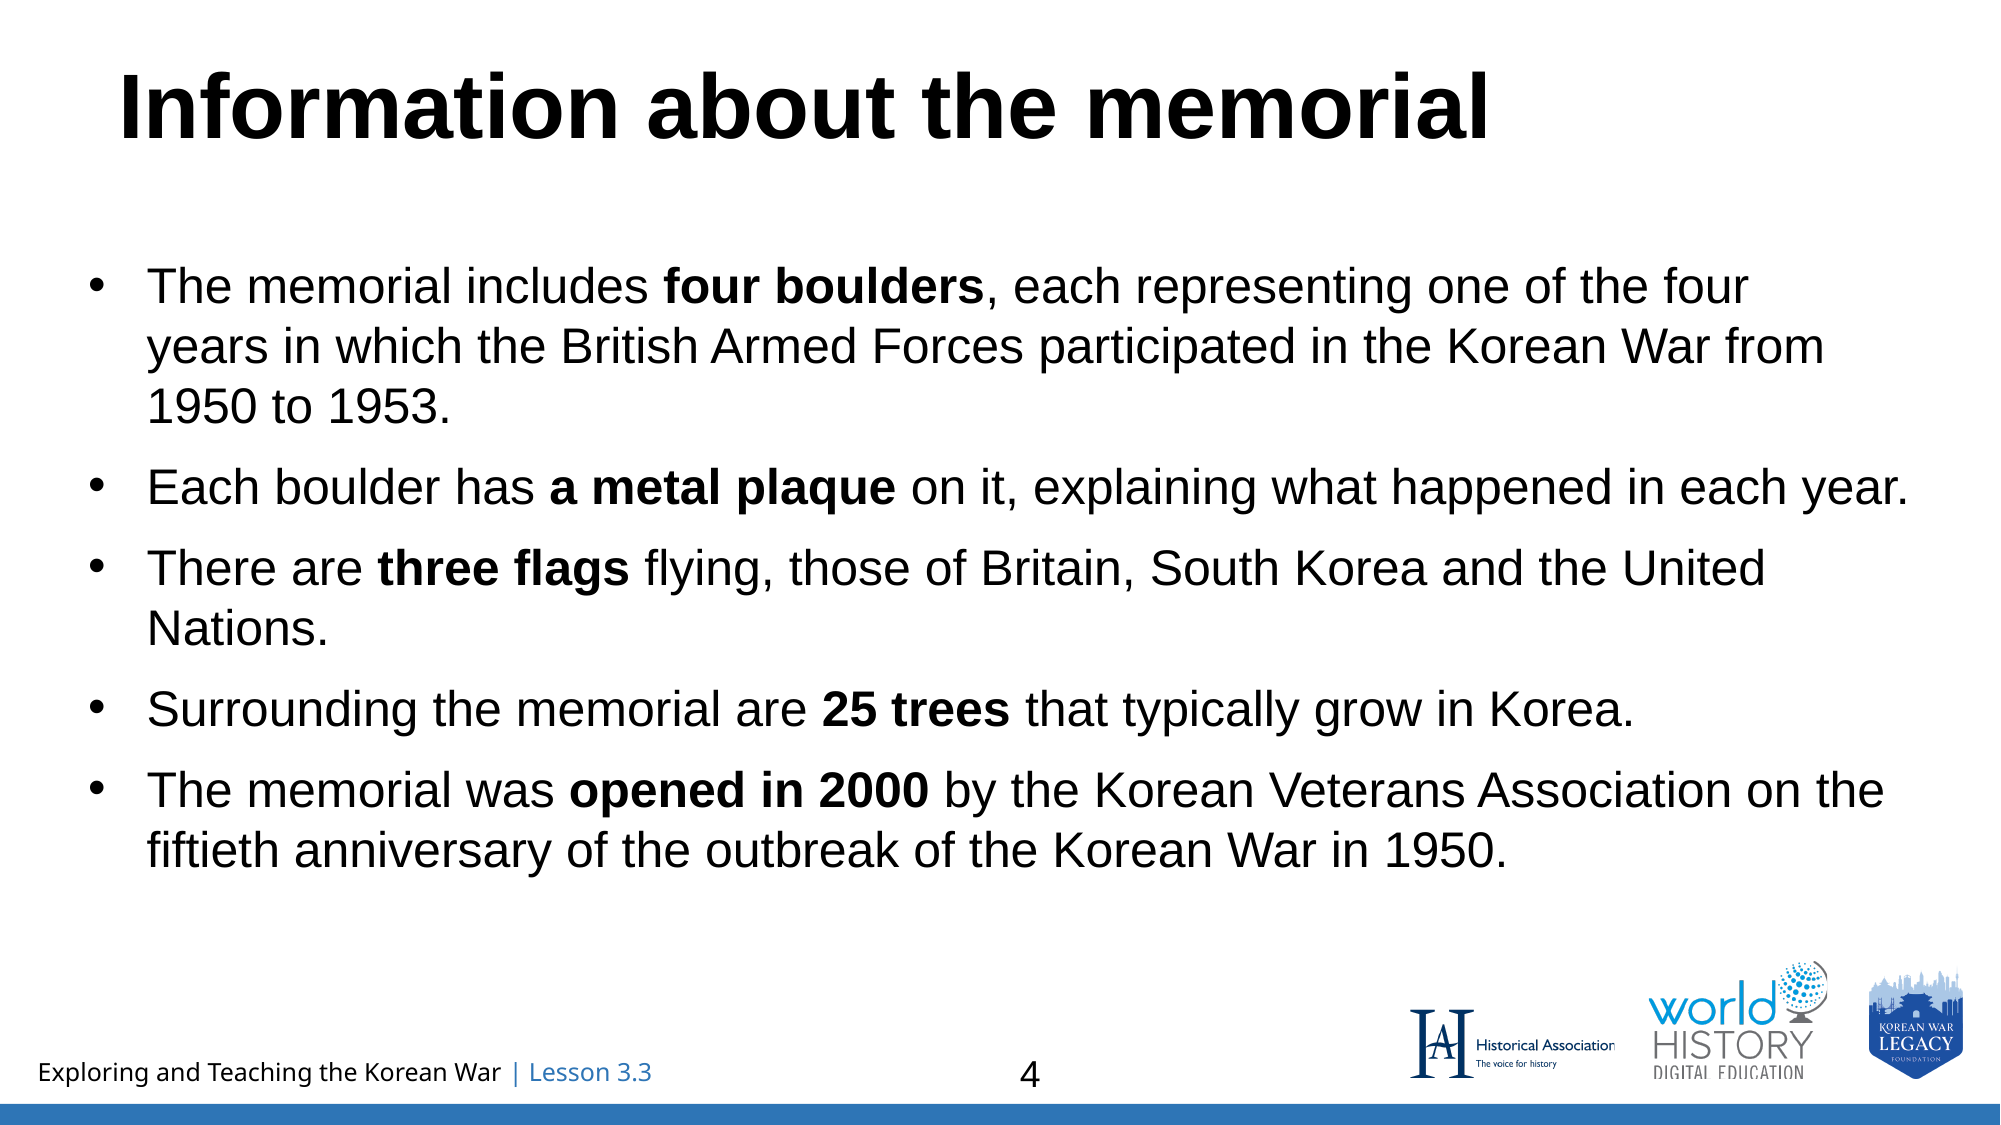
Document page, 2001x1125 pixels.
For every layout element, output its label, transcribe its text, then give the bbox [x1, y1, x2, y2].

slide_number 4 [649, 1042, 1411, 1103]
picture [1869, 965, 1963, 1079]
list The memorial includes four boulders, each representing one of the four years in which the British Armed Forces participated in the Korean War from 1950 to 1953. Each boulder has a metal plaque on it, explaining what happened in each year. There are three flags flying, those of Britain, South Korea and the United Nations. Surrounding the memorial are 25 trees that typically grow in Korea. The memorial was opened in 2000 by the Korean Veterans Association on the fiftieth anniversary of the outbreak of the Korean War in 1950. [88, 253, 1922, 872]
title Information about the memorial [118, 59, 1961, 277]
